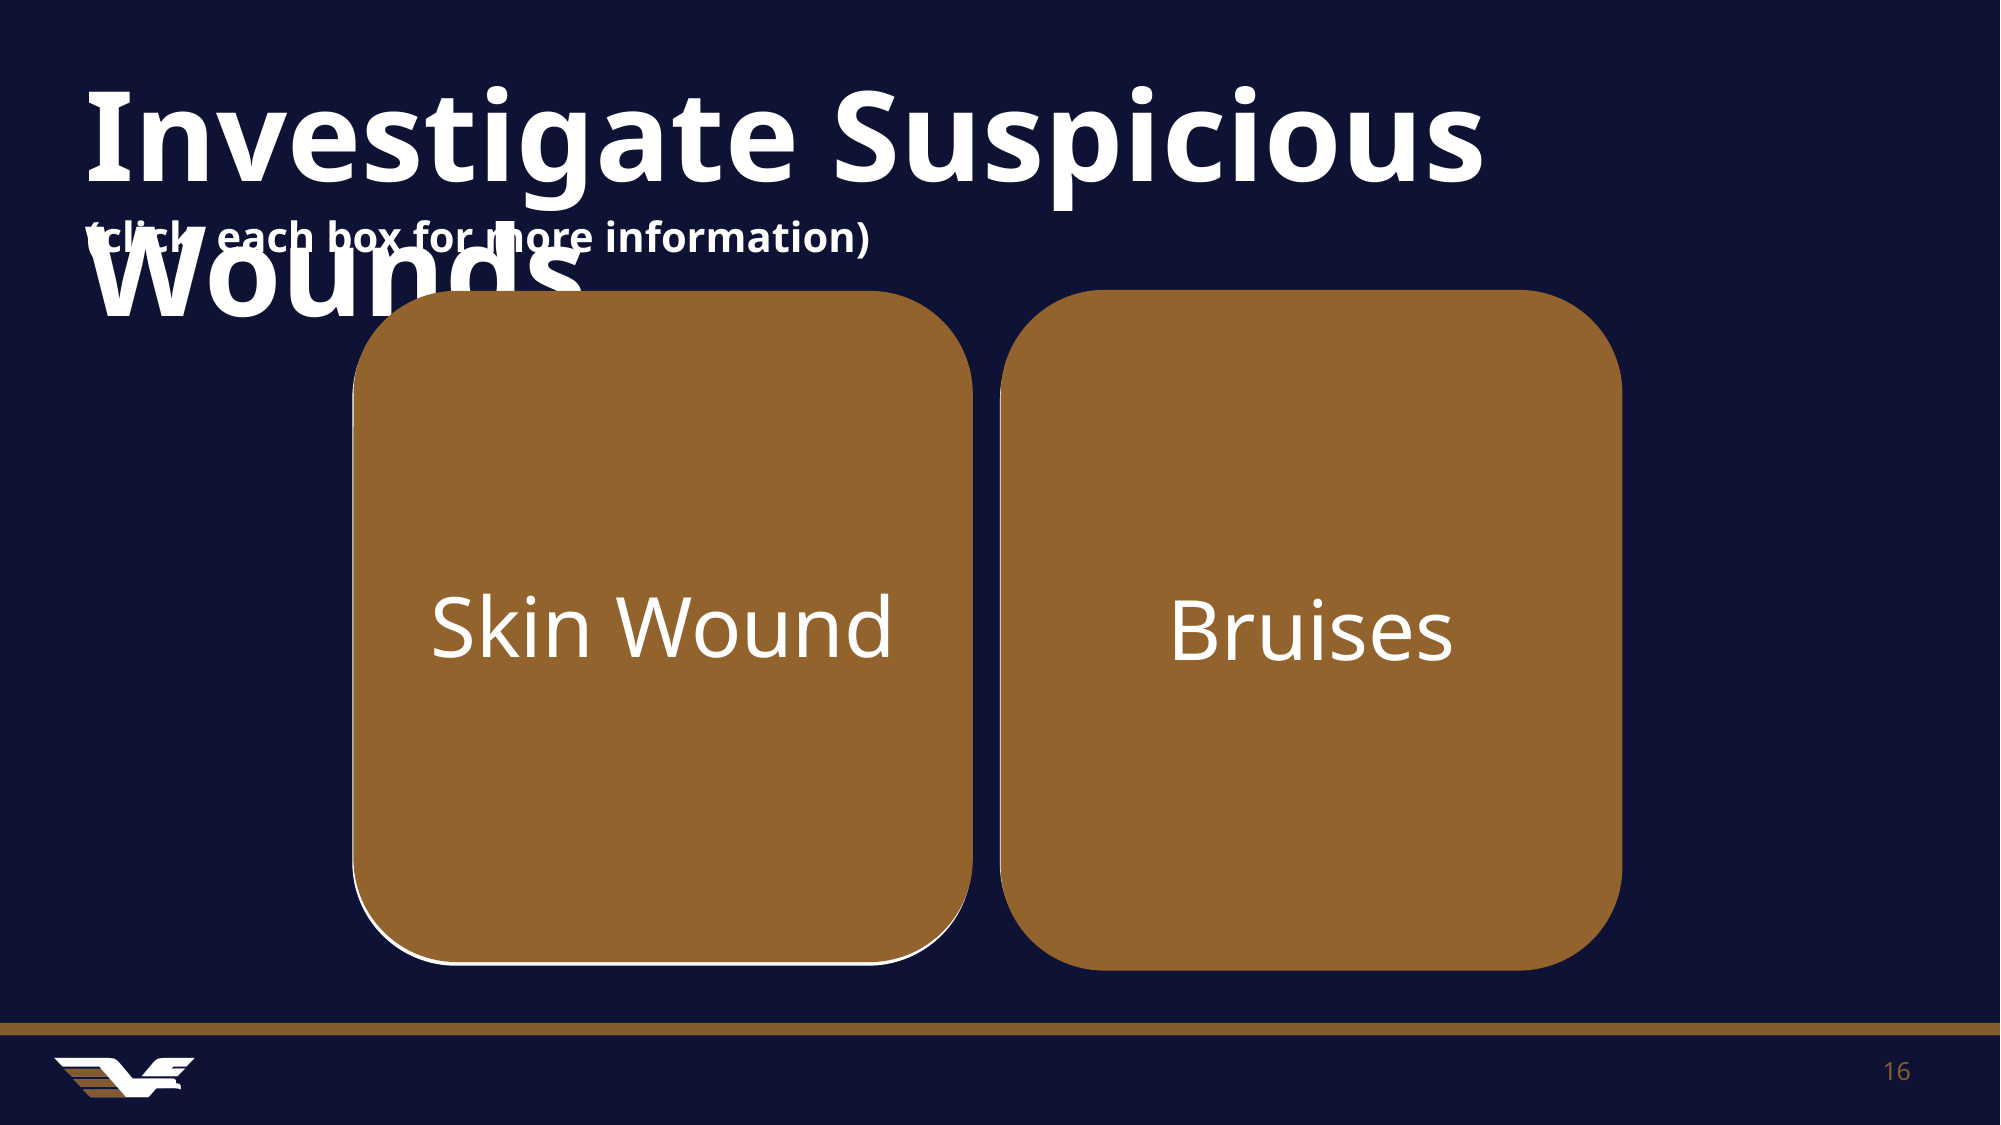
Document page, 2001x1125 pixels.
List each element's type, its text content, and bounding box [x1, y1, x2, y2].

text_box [352, 294, 972, 966]
picture [50, 1056, 195, 1103]
slide_number 16 [1476, 1042, 1927, 1103]
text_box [1000, 289, 1623, 971]
text_box (click each box for more information) [71, 203, 1311, 268]
title Investigate Suspicious Wounds [70, 66, 1827, 176]
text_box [353, 290, 973, 963]
